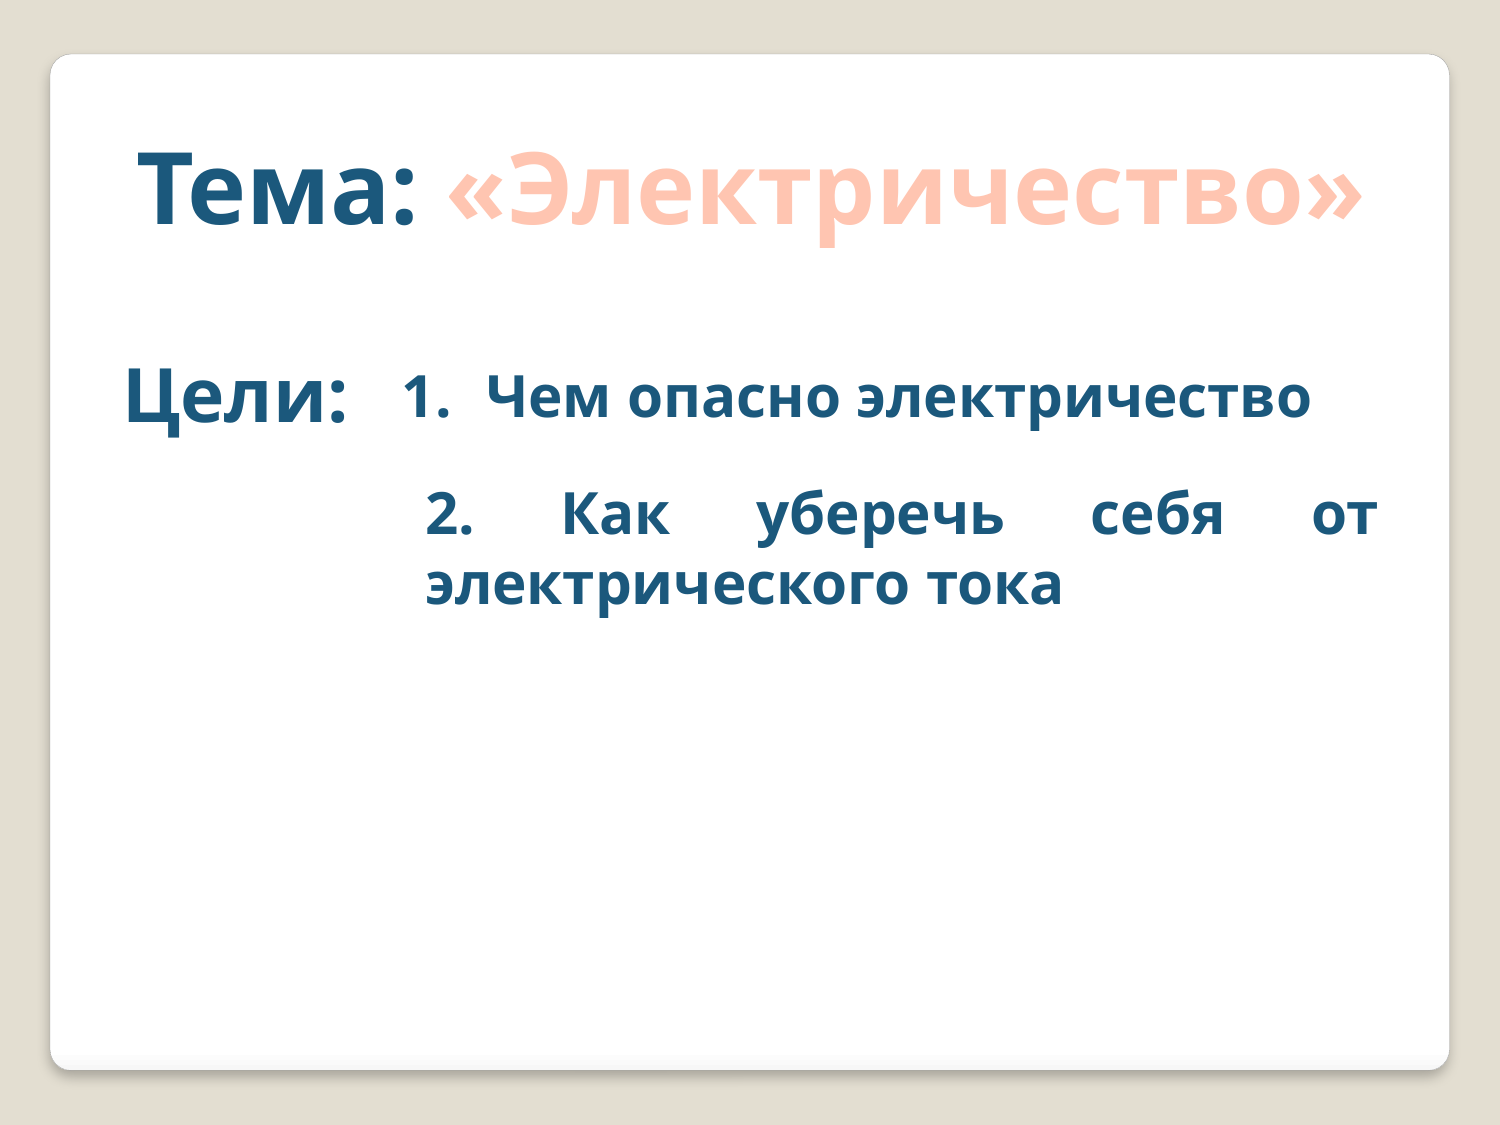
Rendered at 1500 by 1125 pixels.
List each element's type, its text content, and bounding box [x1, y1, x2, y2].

text_box Цели: [106, 339, 364, 445]
text_box Тема: «Электричество» [121, 117, 1382, 253]
text_box Чем опасно электричество [386, 351, 1407, 437]
text_box 2. Как уберечь себя от электрического тока [410, 468, 1395, 624]
